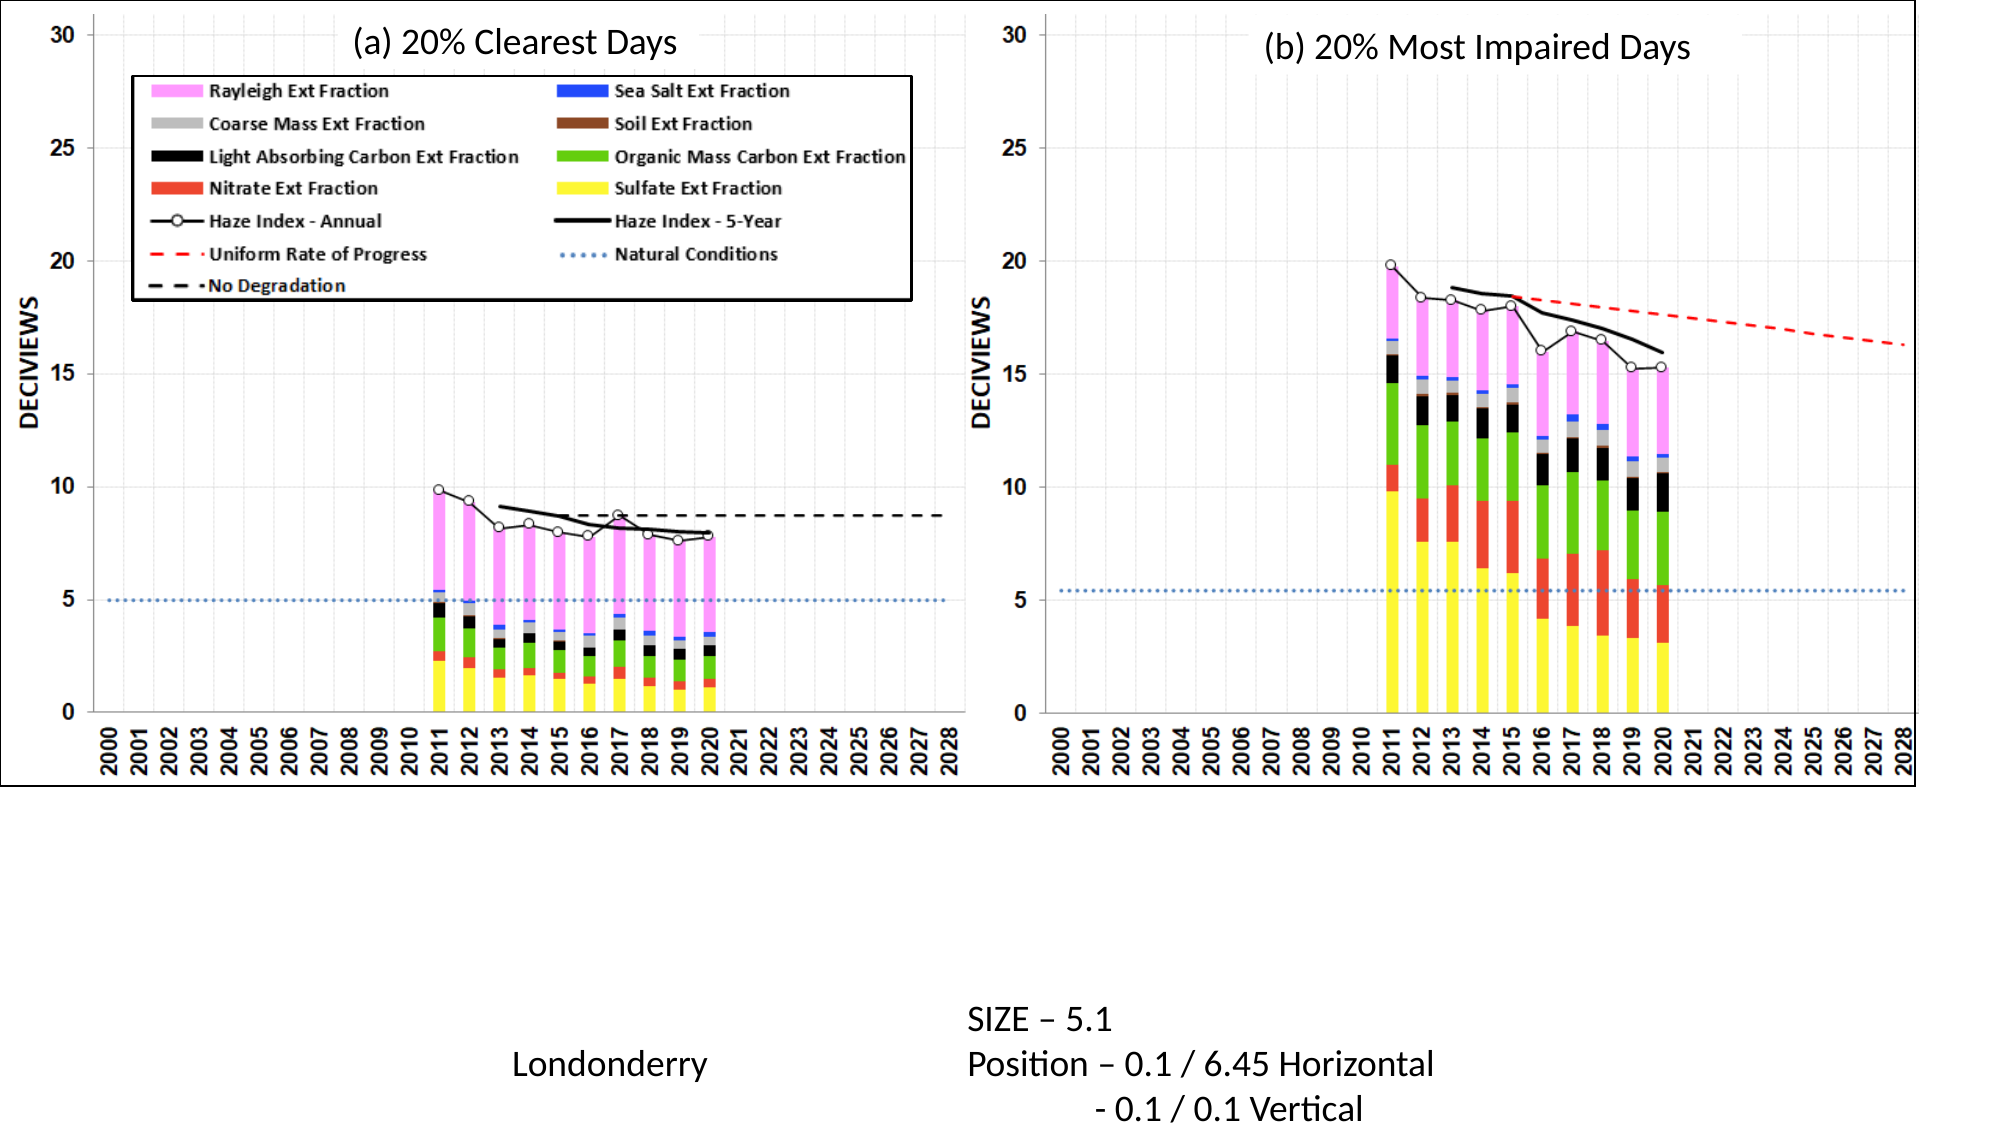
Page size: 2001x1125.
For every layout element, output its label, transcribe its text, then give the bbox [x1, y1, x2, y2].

text_box Londonderry [497, 1031, 774, 1092]
text_box [0, 0, 1916, 787]
picture [14, 14, 1919, 780]
text_box SIZE – 5.1 Position – 0.1 / 6.45 Horizontal - 0.1 / 0.1 Vertical [952, 986, 1474, 1125]
